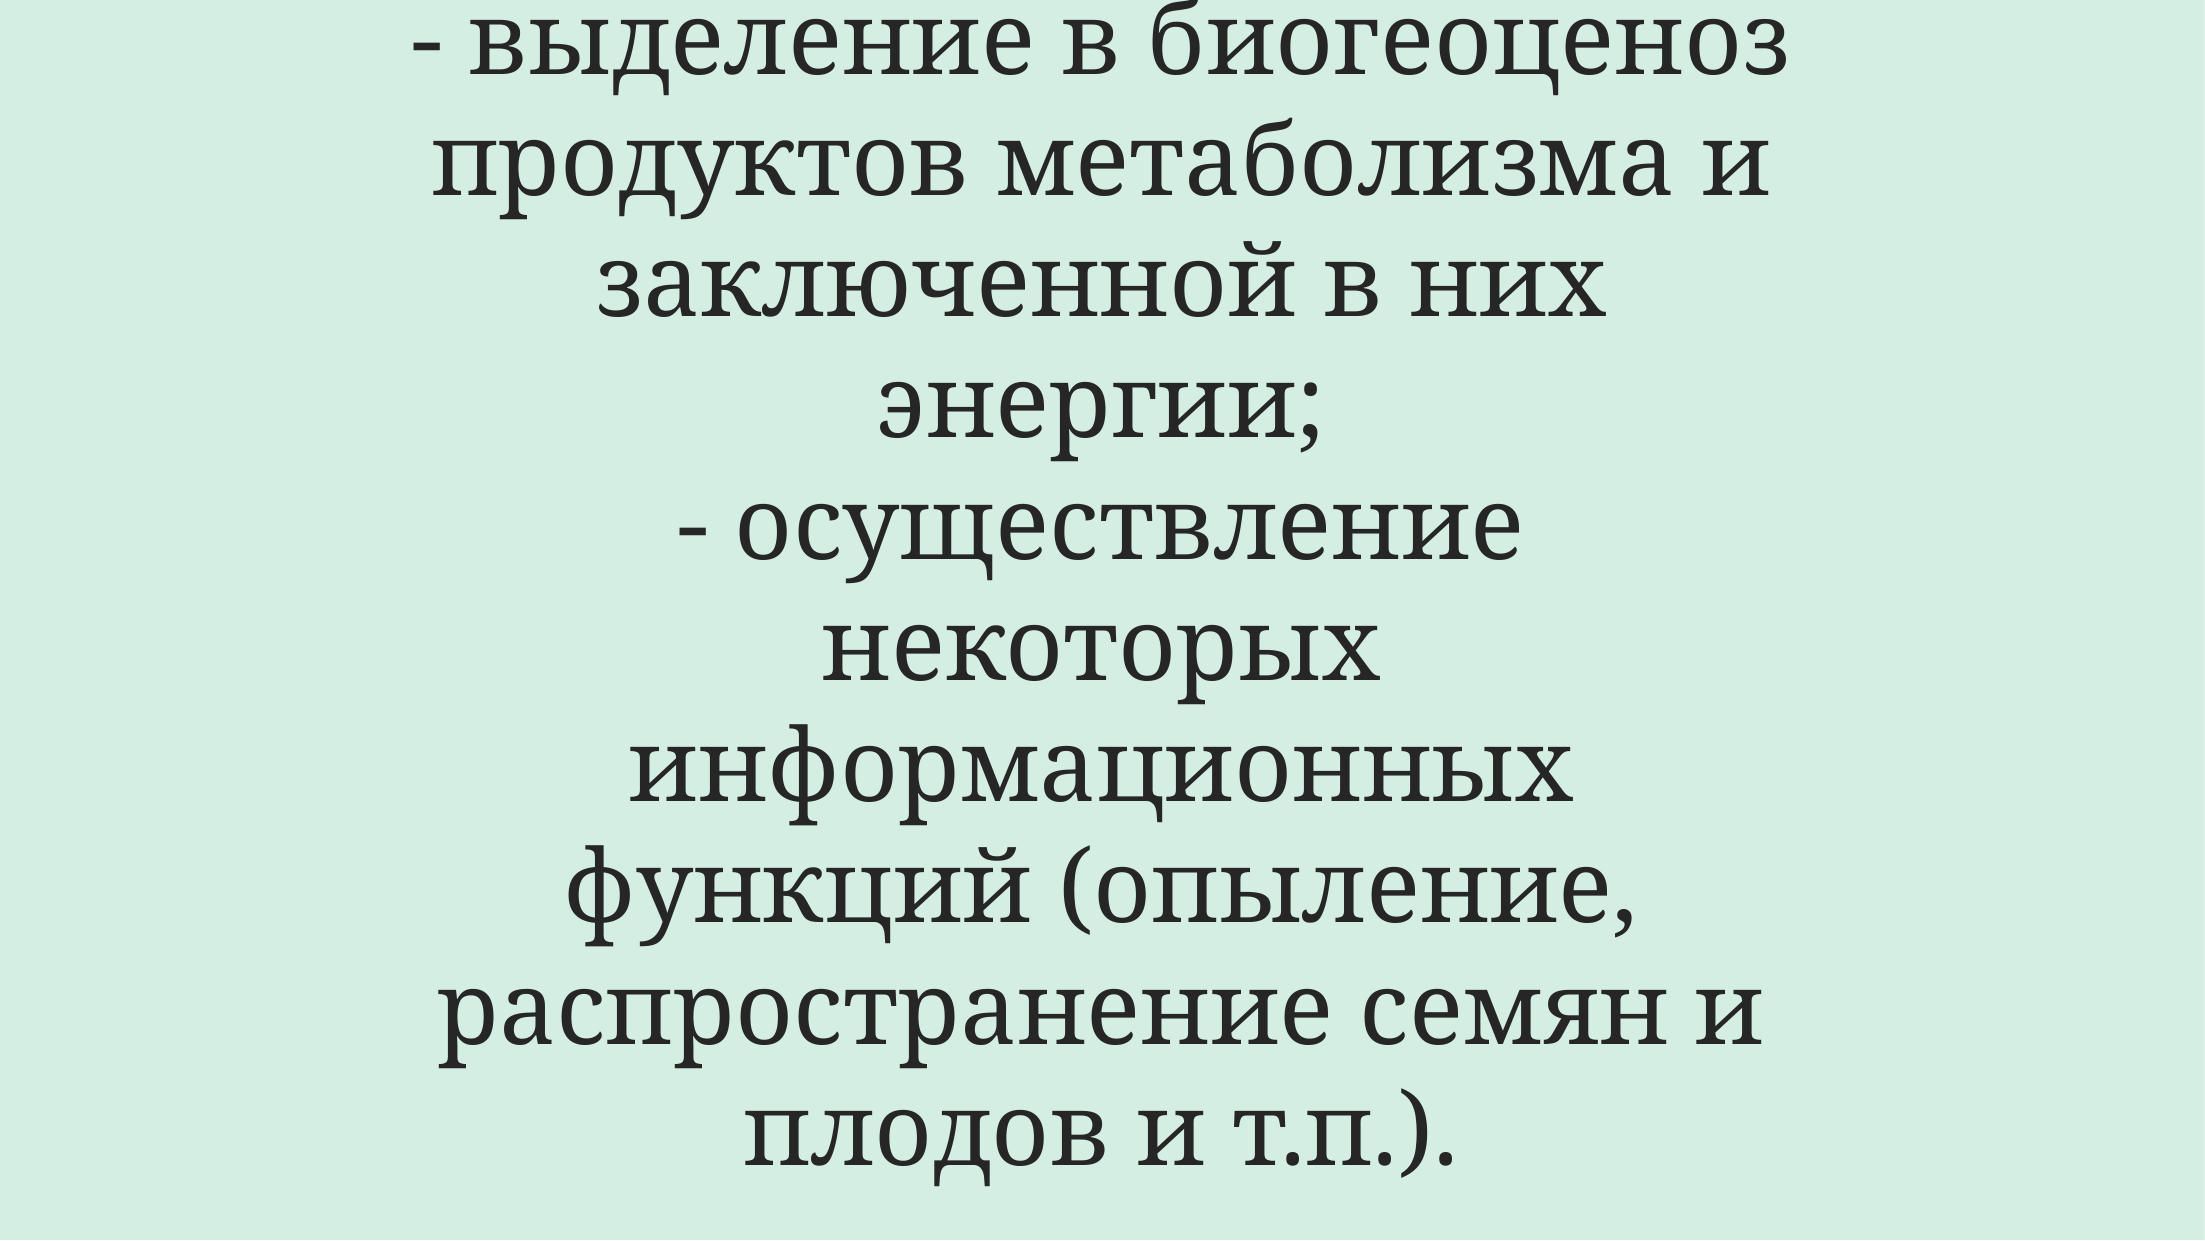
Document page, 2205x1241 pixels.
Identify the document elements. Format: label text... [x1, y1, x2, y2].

title - выделение в биогеоценоз продуктов метаболизма и заключенной в них энергии; - осуществление некоторых информационных функций (опыление, распространение семян и плодов и т.п.). [395, 104, 1808, 1176]
